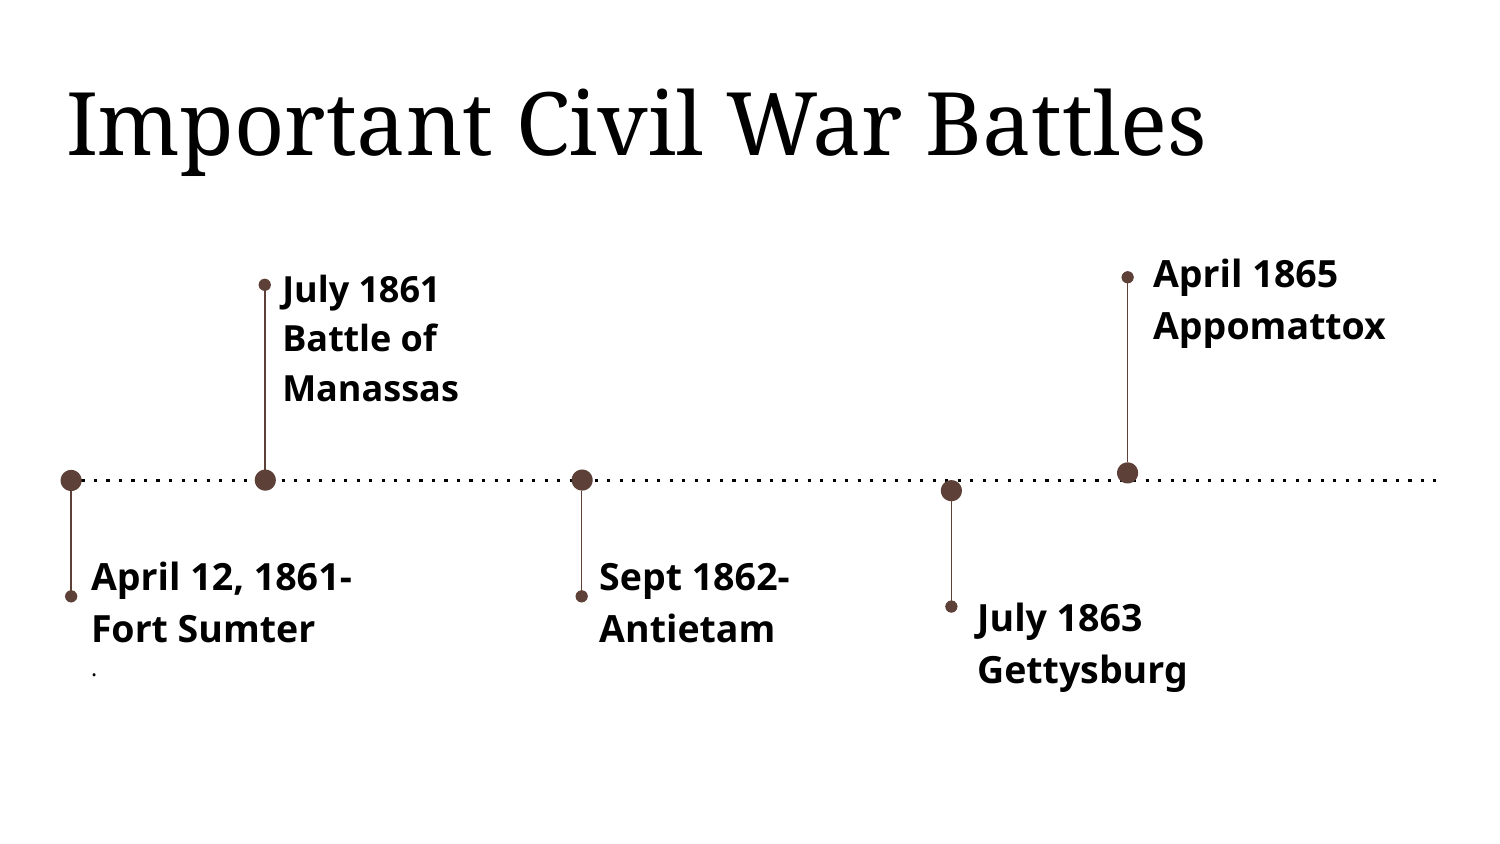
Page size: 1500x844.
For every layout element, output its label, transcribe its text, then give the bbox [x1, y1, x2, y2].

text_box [940, 479, 963, 607]
list Sept 1862-Antietam [584, 531, 941, 730]
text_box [571, 469, 593, 597]
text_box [254, 284, 277, 491]
list July 1863 Gettysburg [962, 572, 1319, 772]
list July 1861 Battle of Manassas [267, 244, 624, 425]
list April 1865 Appomattox [1138, 228, 1424, 409]
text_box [1116, 276, 1139, 484]
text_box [60, 469, 82, 597]
title Important Civil War Battles [51, 51, 1449, 189]
list April 12, 1861- Fort Sumter . [76, 531, 433, 730]
